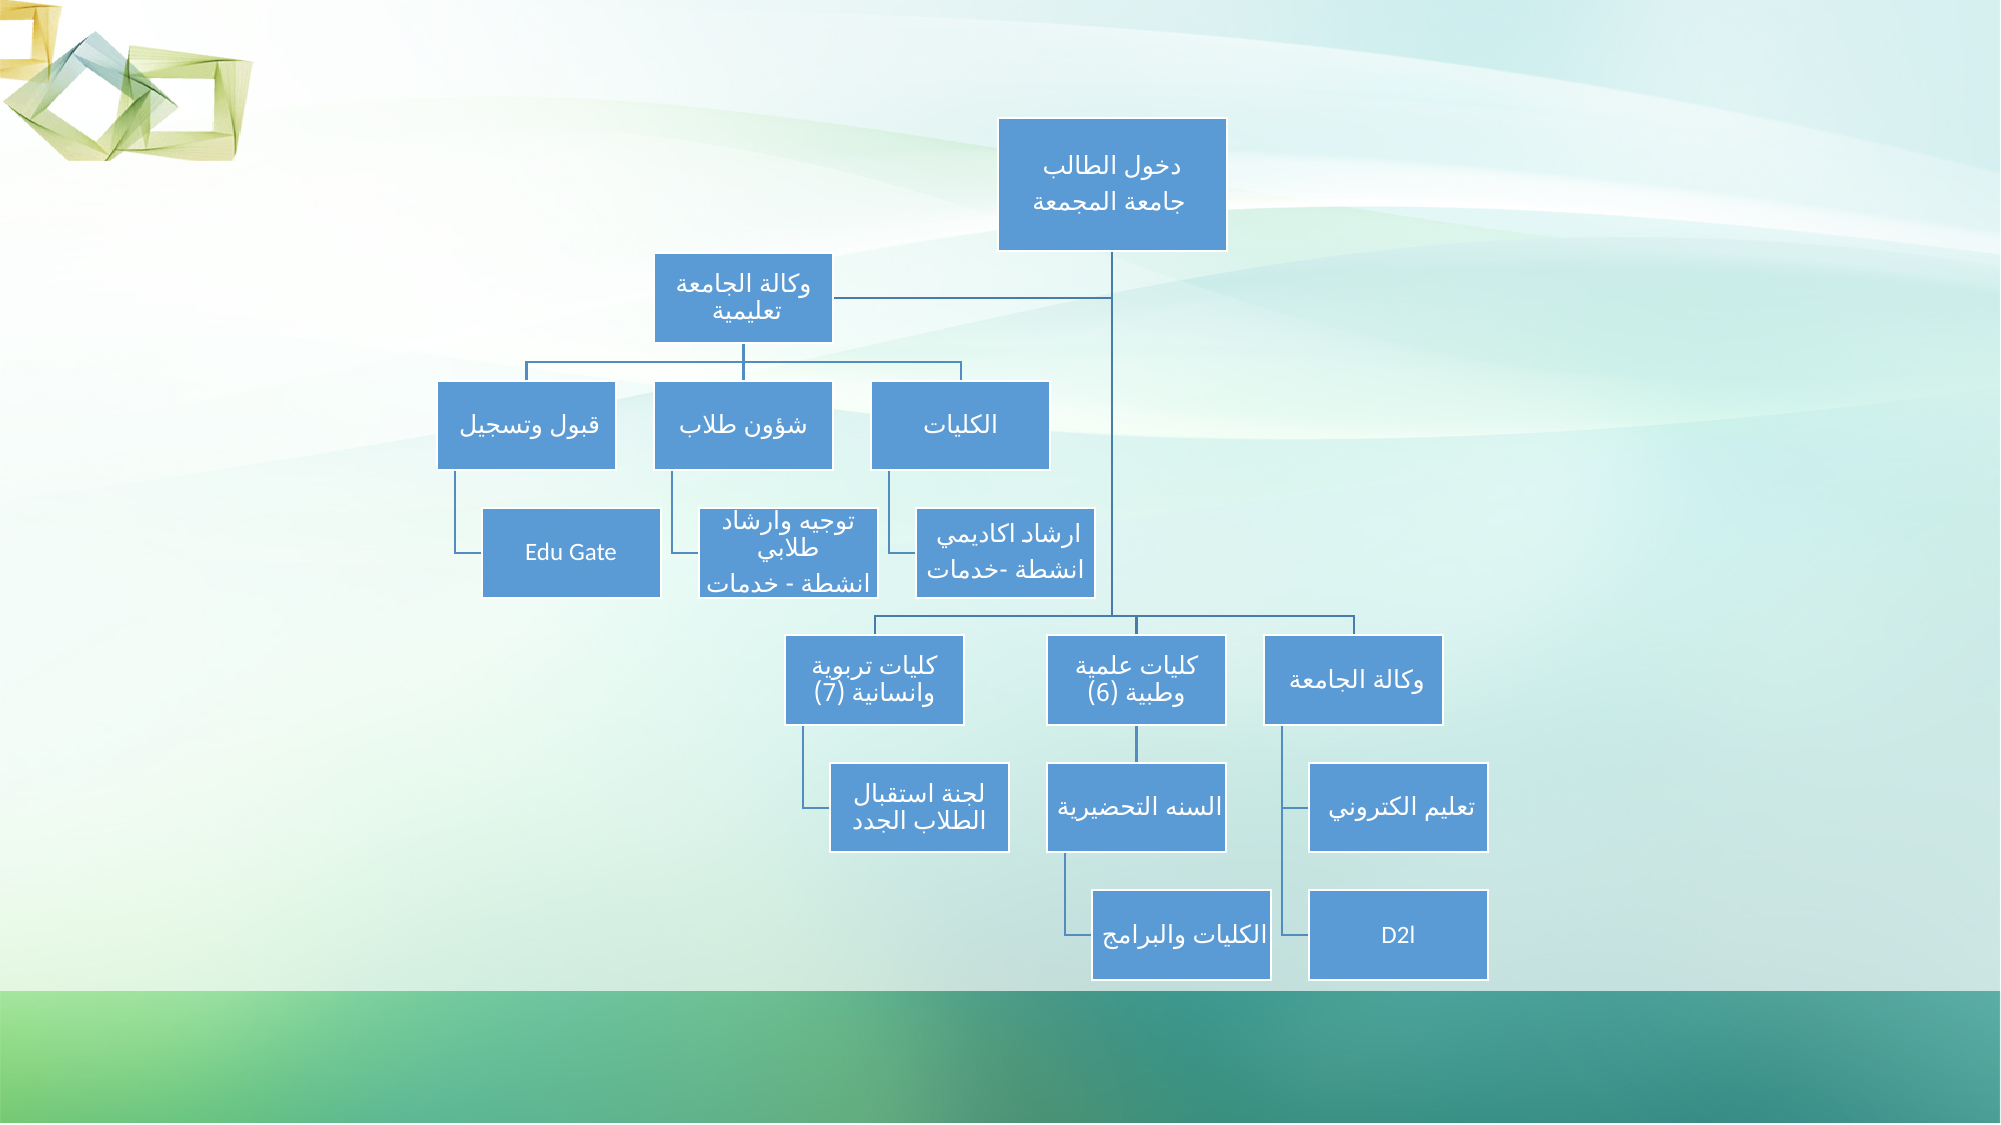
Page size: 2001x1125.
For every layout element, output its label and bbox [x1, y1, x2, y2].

picture [0, 0, 2001, 1125]
text_box [239, 82, 1686, 981]
